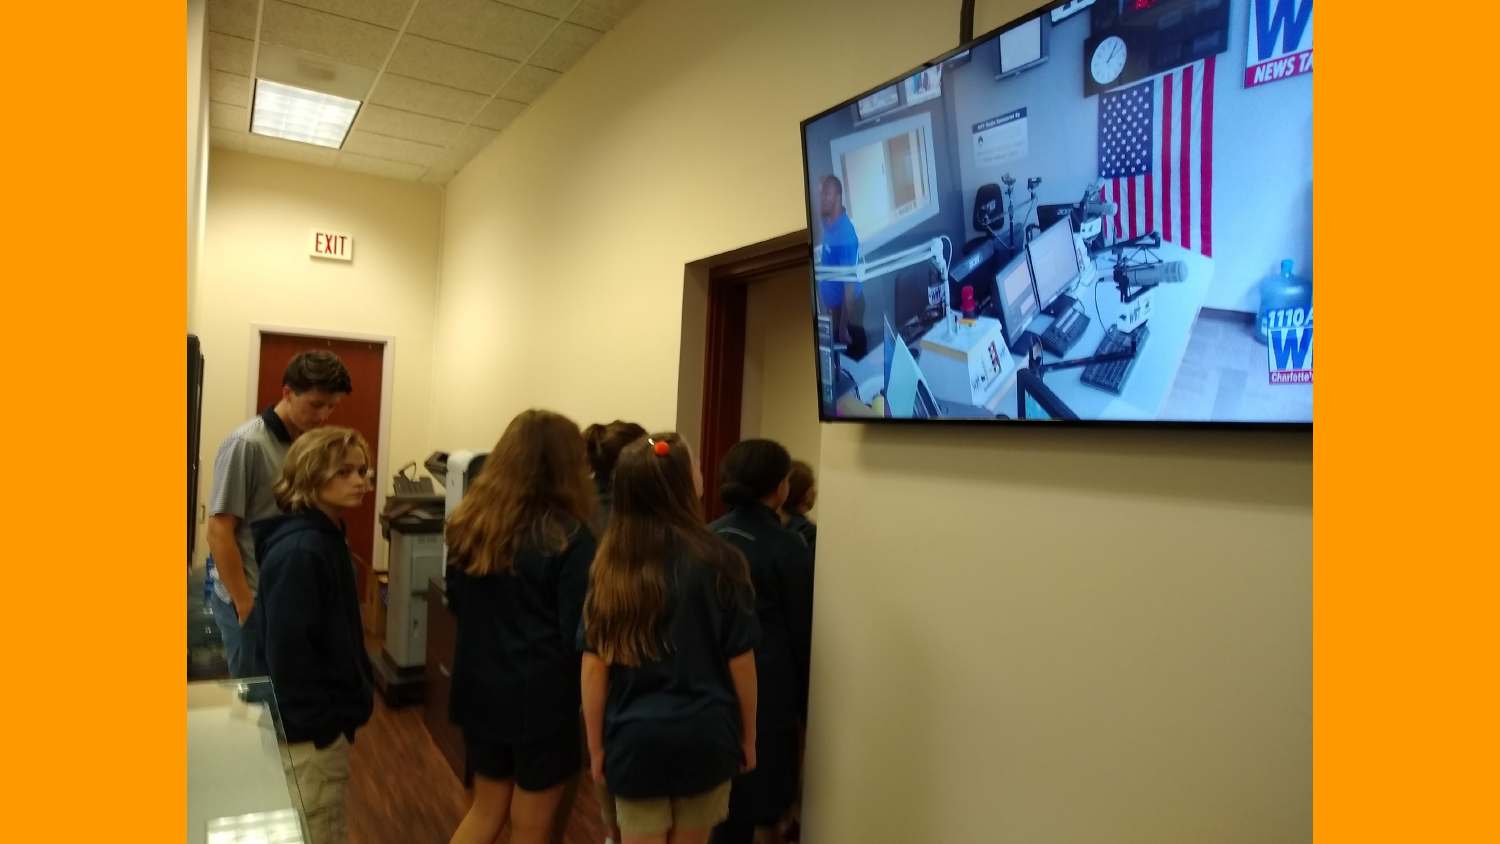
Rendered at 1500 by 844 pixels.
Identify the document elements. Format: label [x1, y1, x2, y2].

picture [187, 0, 1313, 844]
